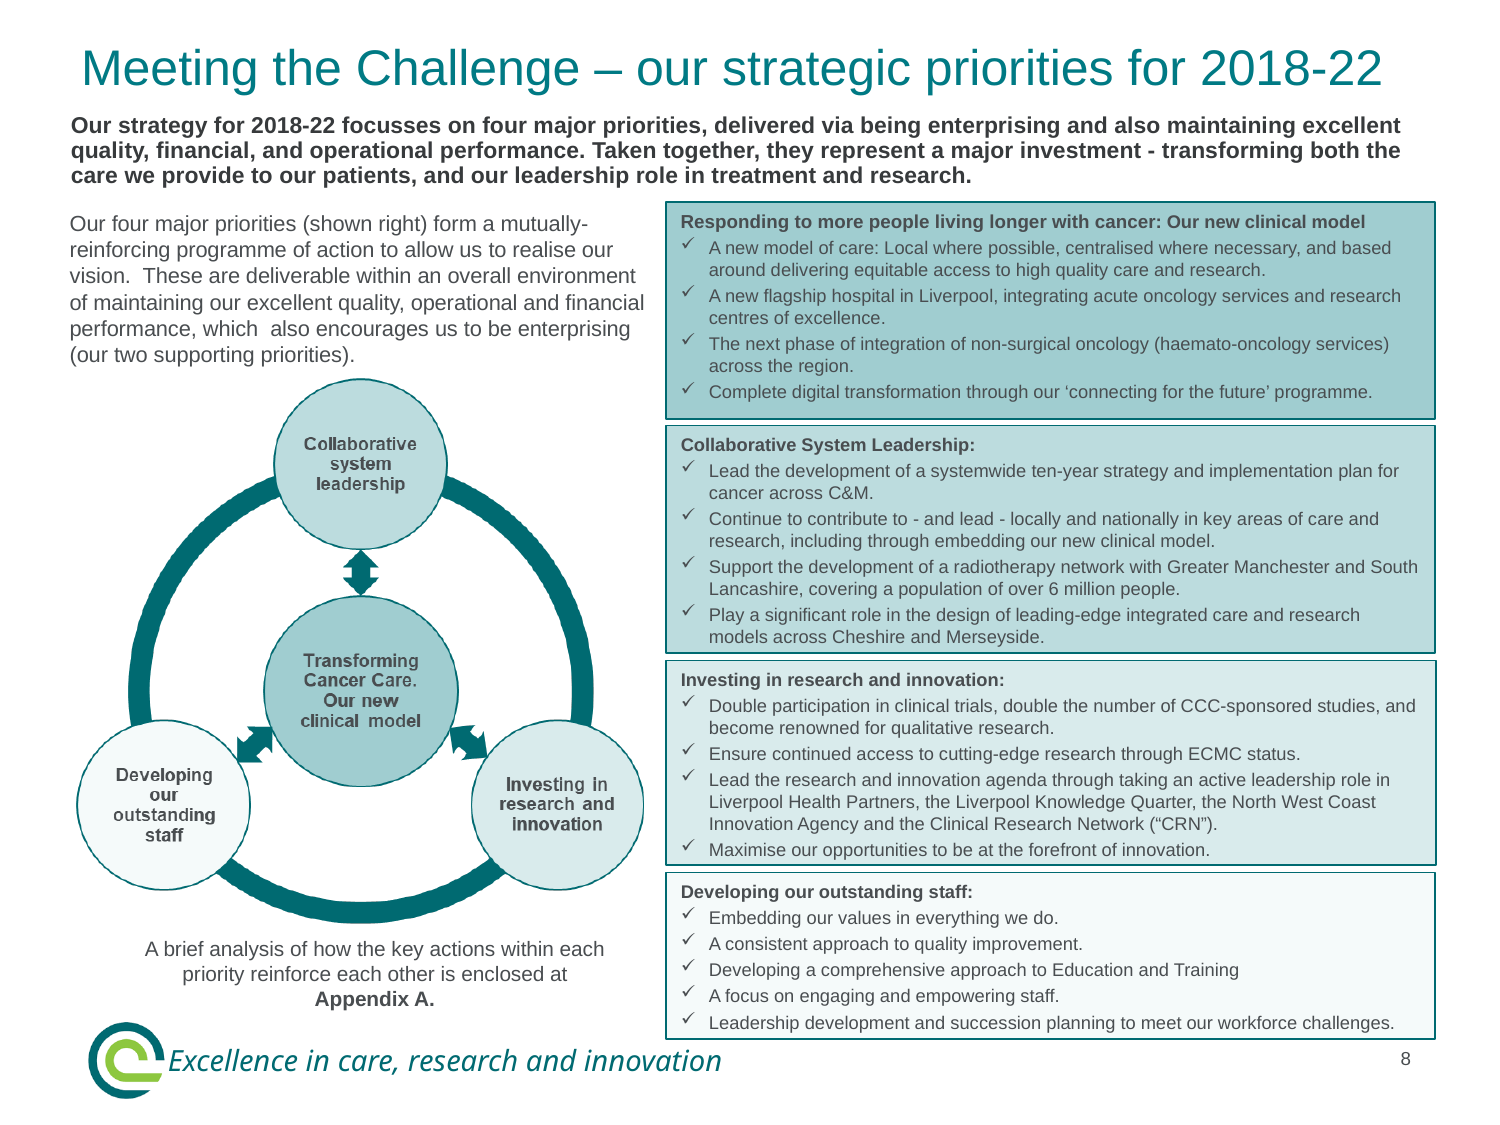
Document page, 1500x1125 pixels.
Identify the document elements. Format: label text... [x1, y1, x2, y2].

text_box Excellence in care, research and innovation [172, 1034, 738, 1085]
text_box A brief analysis of how the key actions within each priority reinforce each other is enclosed at Appendix A. [121, 927, 629, 1018]
picture [76, 377, 645, 925]
text_box Collaborative System Leadership: Lead the development of a systemwide ten-year strategy and implementation plan for cancer across C&M. Continue to contribute to - and lead - locally and nationally in key areas of care and research, including through embedding our new clinical model. Support the development of a radiotherapy network with Greater Manchester and South Lancashire, covering a population of over 6 million people. Play a significant role in the design of leading-edge integrated care and research models across Cheshire and Merseyside. [665, 425, 1436, 654]
text_box Developing our outstanding staff: Embedding our values in everything we do. A consistent approach to quality improvement. Developing a comprehensive approach to Education and Training A focus on engaging and empowering staff. Leadership development and succession planning to meet our workforce challenges. [665, 872, 1436, 1040]
slide_number 7 [1385, 1039, 1445, 1069]
text_box Our four major priorities (shown right) form a mutually-reinforcing programme of action to allow us to realise our vision. These are deliverable within an overall environment of maintaining our excellent quality, operational and financial performance, which also encourages us to be enterprising (our two supporting priorities). [54, 202, 665, 375]
picture [80, 1016, 172, 1105]
text_box Investing in research and innovation: Double participation in clinical trials, double the number of CCC-sponsored studies, and become renowned for qualitative research. Ensure continued access to cutting-edge research through ECMC status. Lead the research and innovation agenda through taking an active leadership role in Liverpool Health Partners, the Liverpool Knowledge Quarter, the North West Coast Innovation Agency and the Clinical Research Network (“CRN”). Maximise our opportunities to be at the forefront of innovation. [665, 660, 1437, 866]
text_box Responding to more people living longer with cancer: Our new clinical model A new model of care: Local where possible, centralised where necessary, and based around delivering equitable access to high quality care and research. A new flagship hospital in Liverpool, integrating acute oncology services and research centres of excellence. The next phase of integration of non-surgical oncology (haemato-oncology services) across the region. Complete digital transformation through our ‘connecting for the future’ programme. [665, 201, 1436, 420]
title Meeting the Challenge – our strategic priorities for 2018-22 [81, 36, 1482, 104]
list Our strategy for 2018-22 focusses on four major priorities, delivered via being enterprising and also maintaining excellent quality, financial, and operational performance. Taken together, they represent a major investment - transforming both the care we provide to our patients, and our leadership role in treatment and research. [70, 105, 1437, 189]
